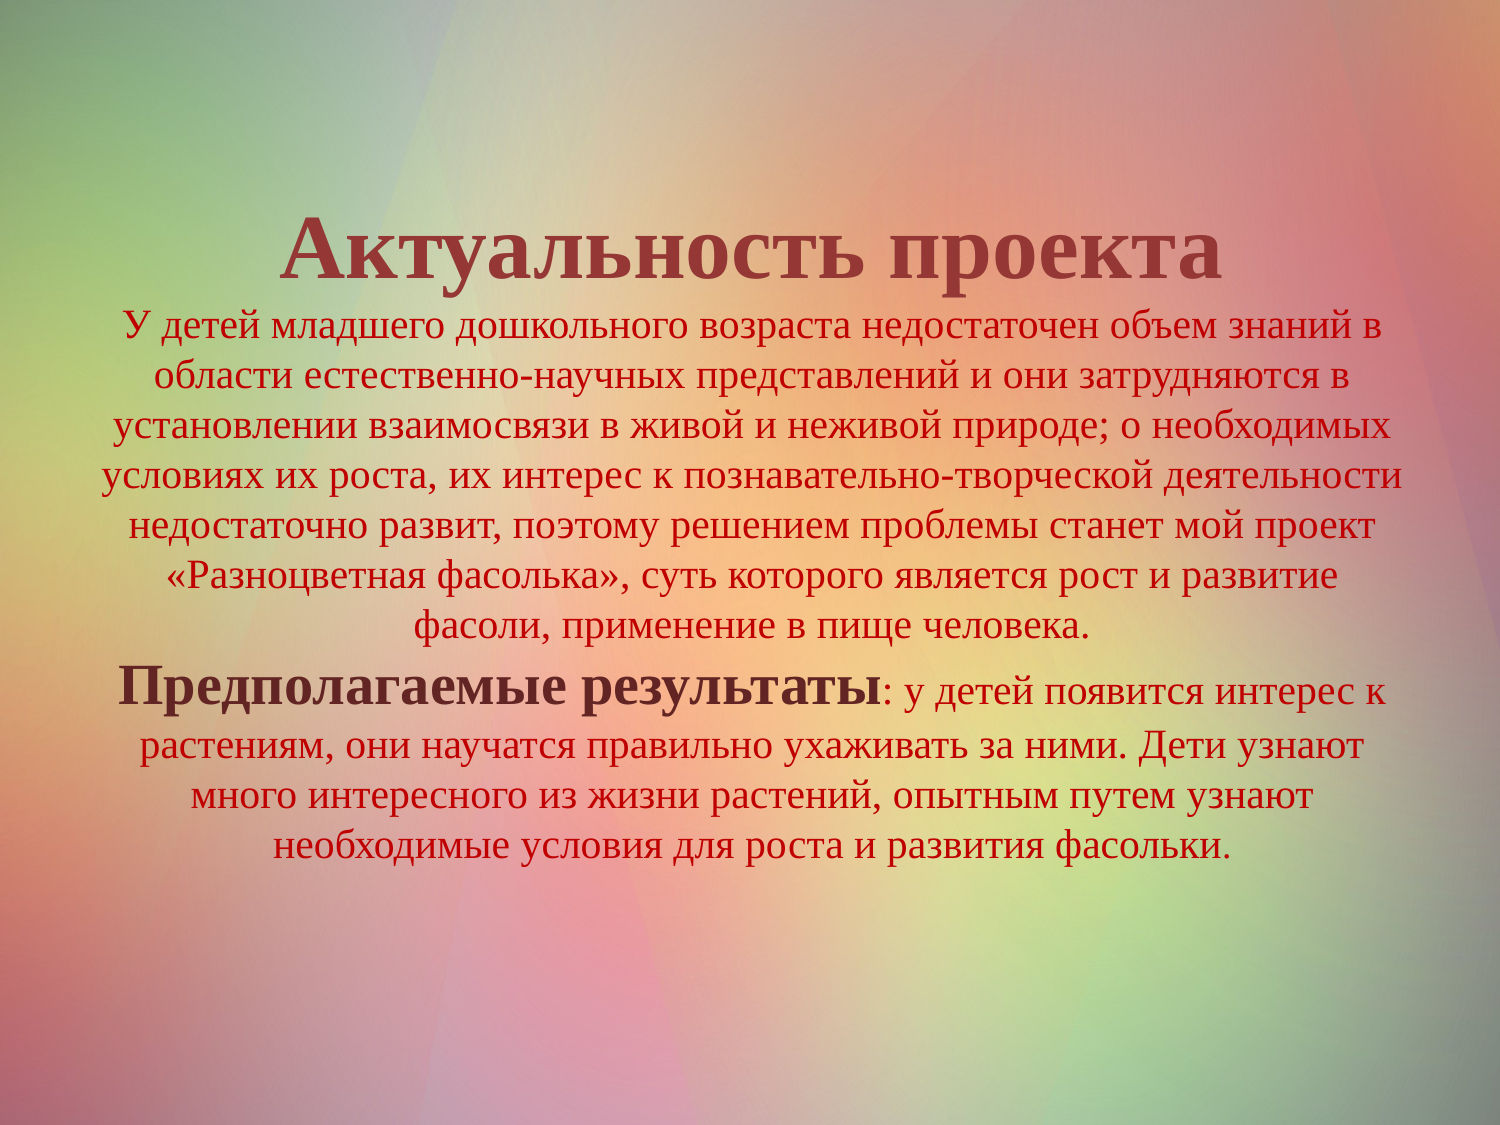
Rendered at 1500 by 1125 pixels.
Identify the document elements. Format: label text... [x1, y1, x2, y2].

title Актуальность проекта У детей младшего дошкольного возраста недостаточен объем знаний в области естественно-научных представлений и они затрудняются в установлении взаимосвязи в живой и неживой природе; о необходимых условиях их роста, их интерес к познавательно-творческой деятельности недостаточно развит, поэтому решением проблемы станет мой проект «Разноцветная фасолька», суть которого является рост и развитие фасоли, применение в пище человека. Предполагаемые результаты: у детей появится интерес к растениям, они научатся правильно ухаживать за ними. Дети узнают много интересного из жизни растений, опытным путем узнают необходимые условия для роста и развития фасольки. [75, 45, 1430, 1008]
picture [0, 0, 1500, 1125]
